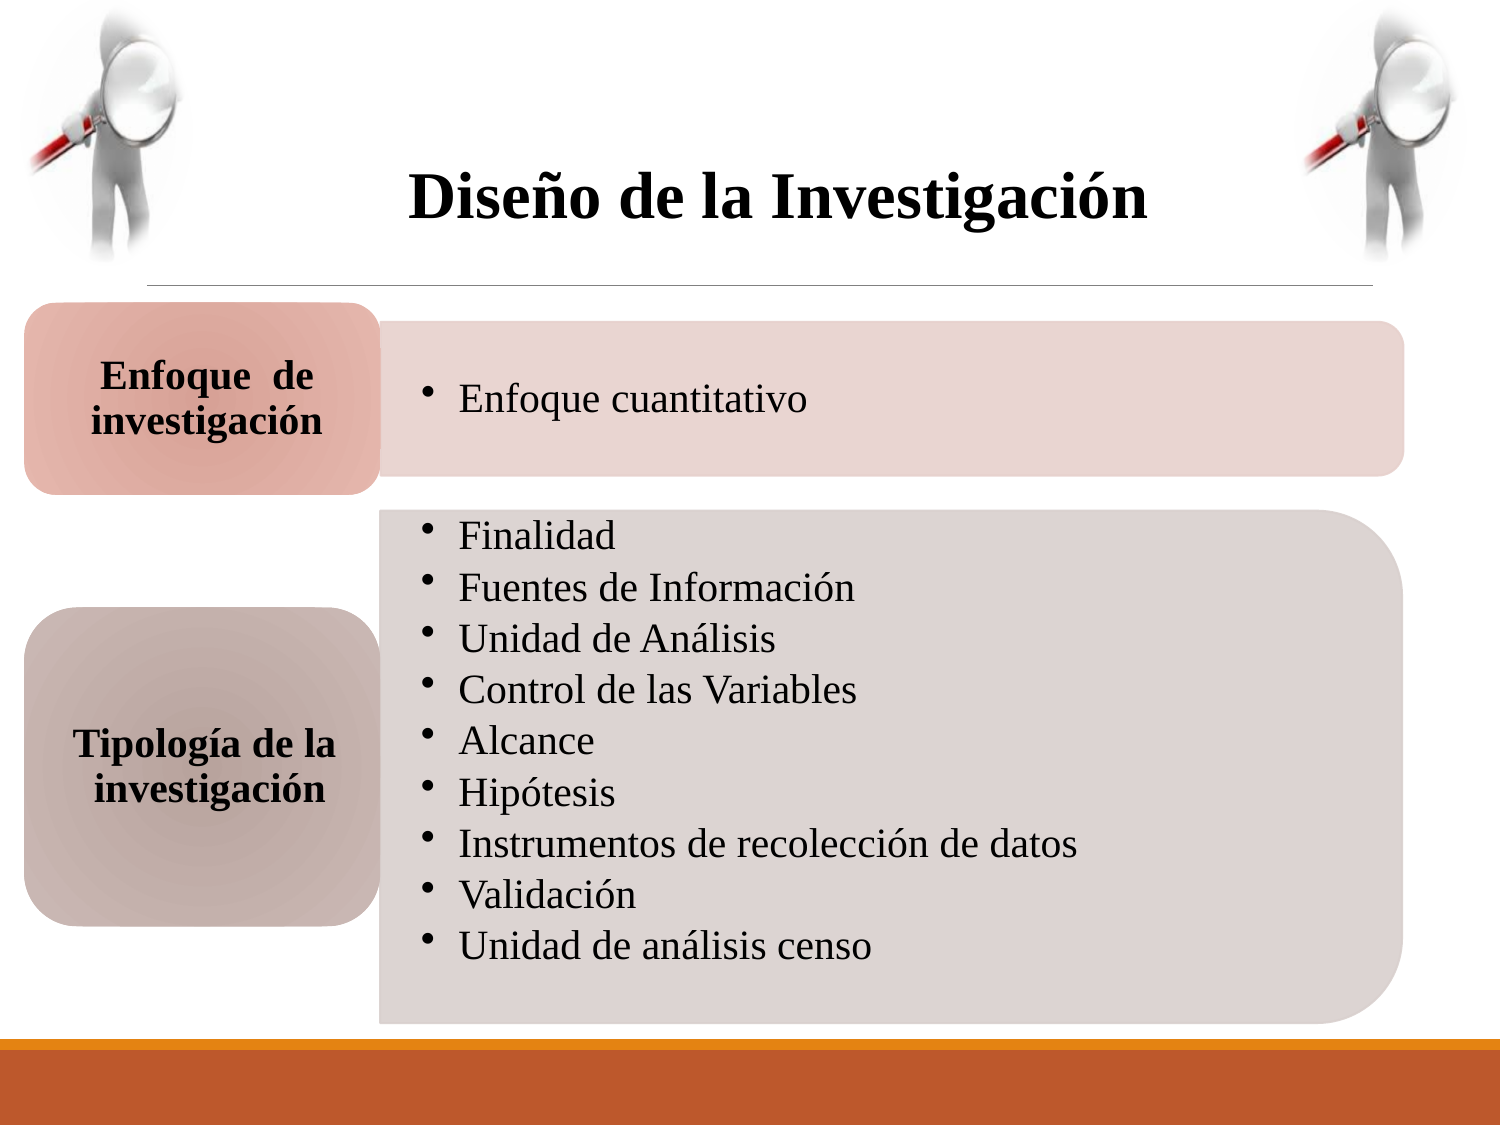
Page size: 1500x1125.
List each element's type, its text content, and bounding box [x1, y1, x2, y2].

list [22, 302, 1406, 1024]
text_box Diseño de la Investigación [206, 144, 1288, 240]
picture [1290, 0, 1470, 273]
picture [17, 0, 196, 273]
